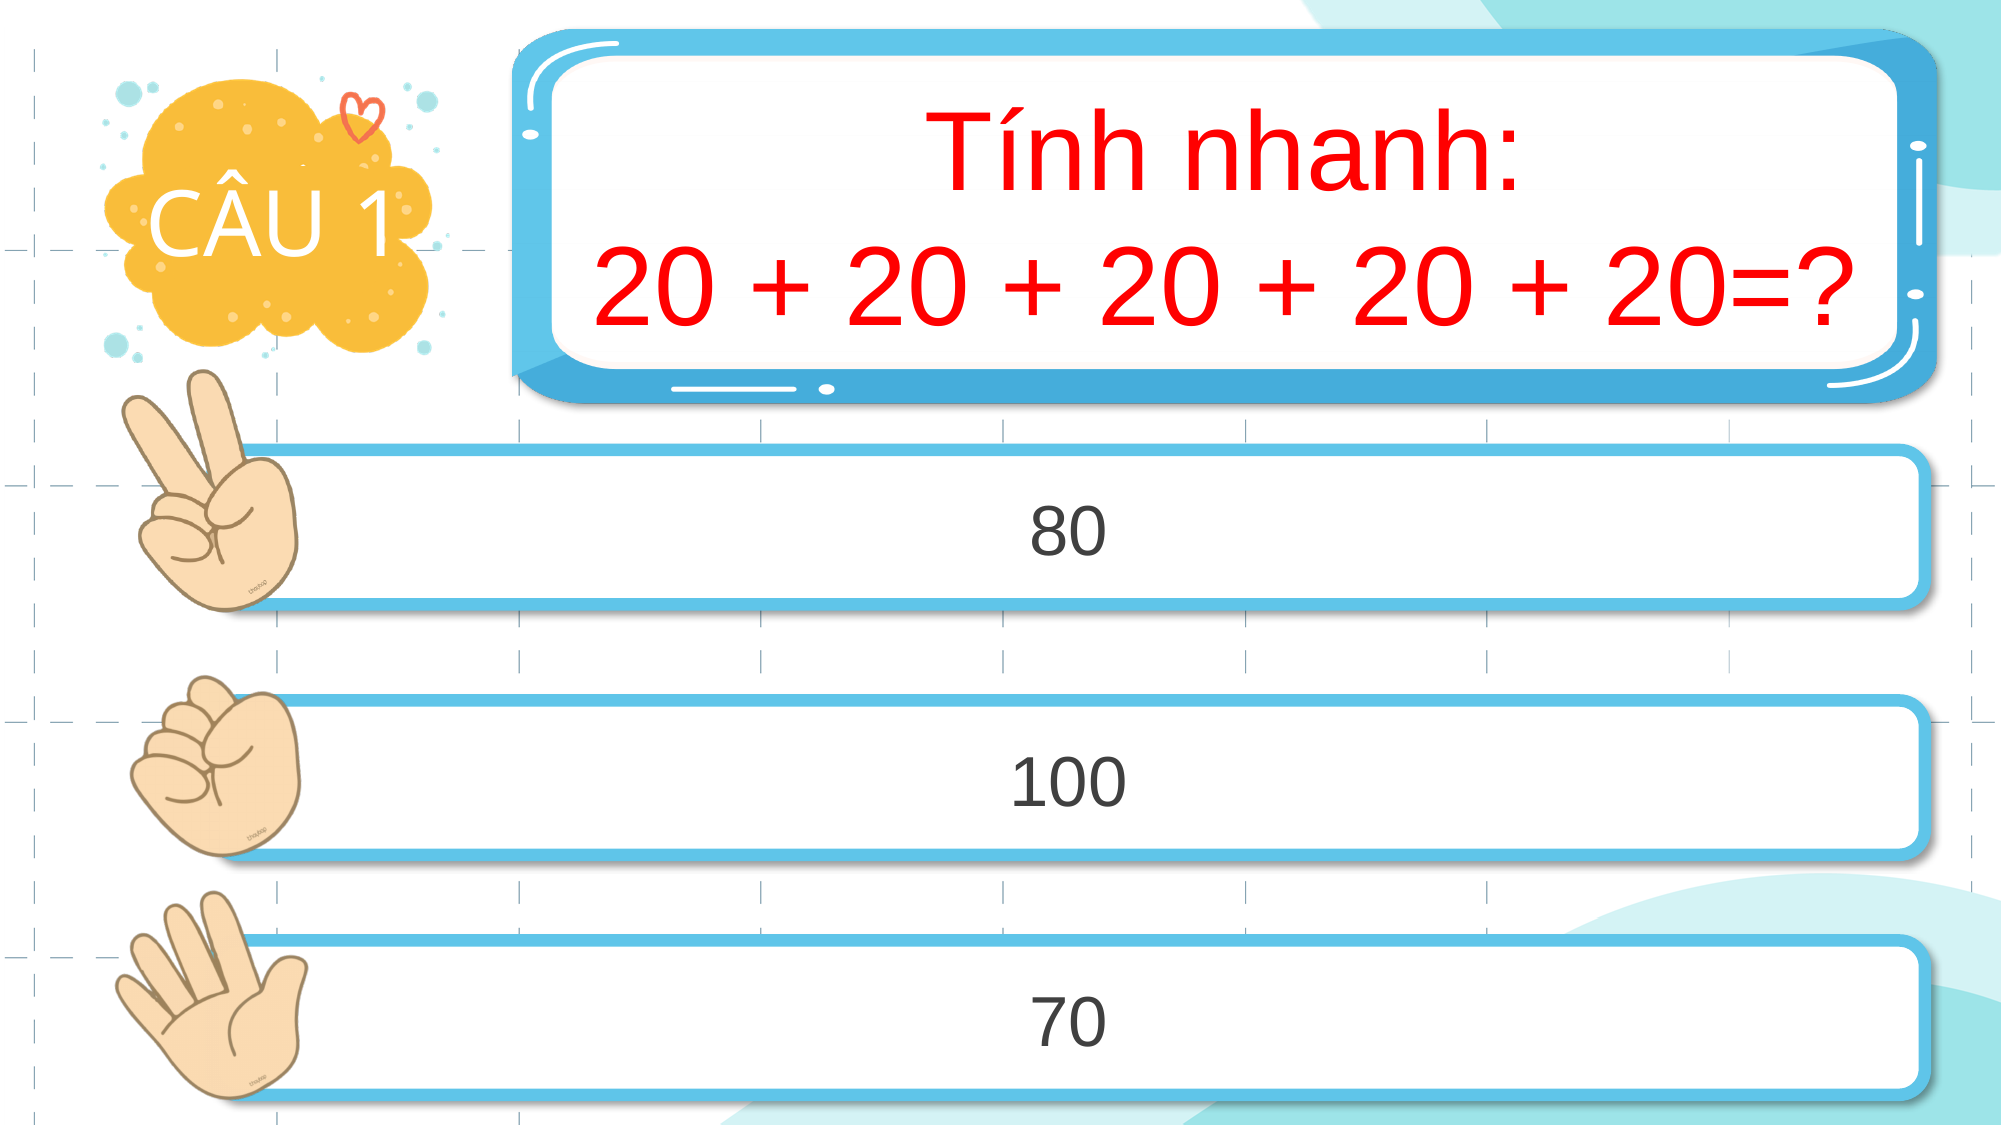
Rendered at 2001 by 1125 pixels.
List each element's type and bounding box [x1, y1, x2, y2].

text_box [88, 860, 1925, 1125]
picture [4, 0, 2001, 1125]
text_box [99, 645, 1925, 860]
text_box [99, 76, 450, 350]
text_box [80, 350, 1925, 638]
